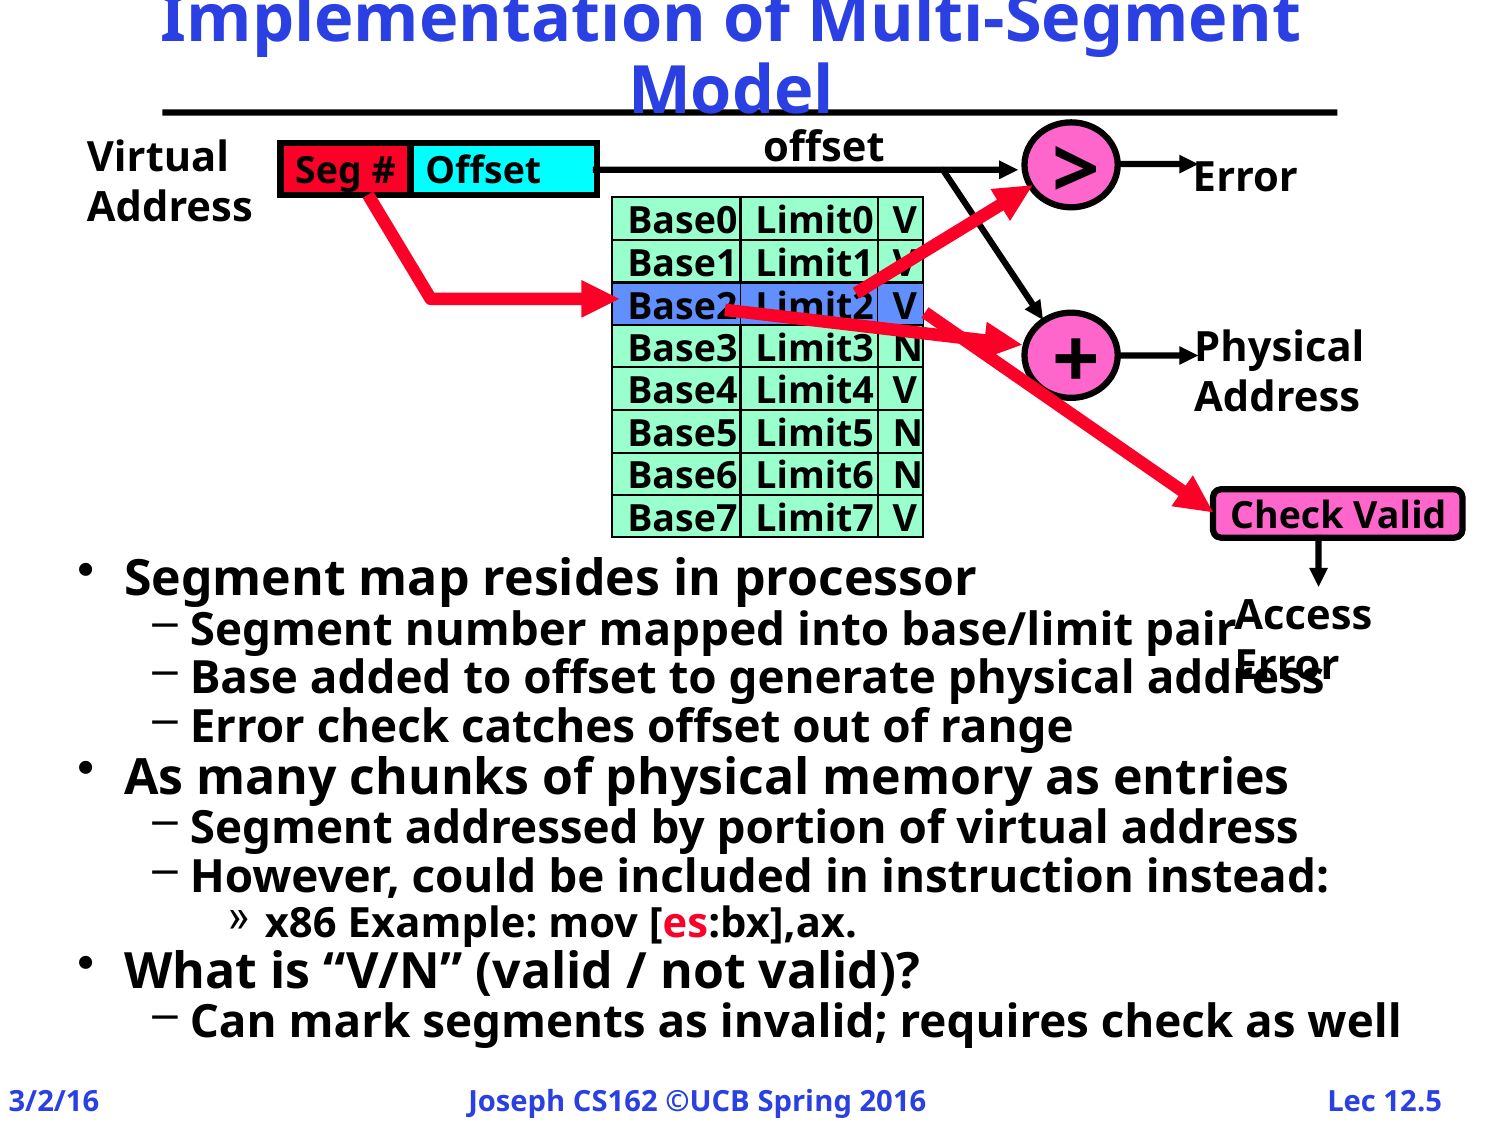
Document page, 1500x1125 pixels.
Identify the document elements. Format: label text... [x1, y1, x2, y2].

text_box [855, 122, 1305, 294]
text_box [592, 169, 1381, 429]
text_box offset [748, 112, 900, 168]
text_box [924, 312, 1463, 697]
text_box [87, 122, 598, 239]
text_box [399, 248, 587, 299]
title Implementation of Multi-Segment Model [62, 12, 1400, 100]
list Segment map resides in processor Segment number mapped into base/limit pair Base added to offset to generate physical address Error check catches offset out of range As many chunks of physical memory as entries Segment addressed by portion of virtual address However, could be included in instruction instead: x86 Example: mov [es:bx],ax. What is “V/N” (valid / not valid)? Can mark segments as invalid; requires check as well [62, 549, 1450, 1075]
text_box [612, 437, 919, 538]
